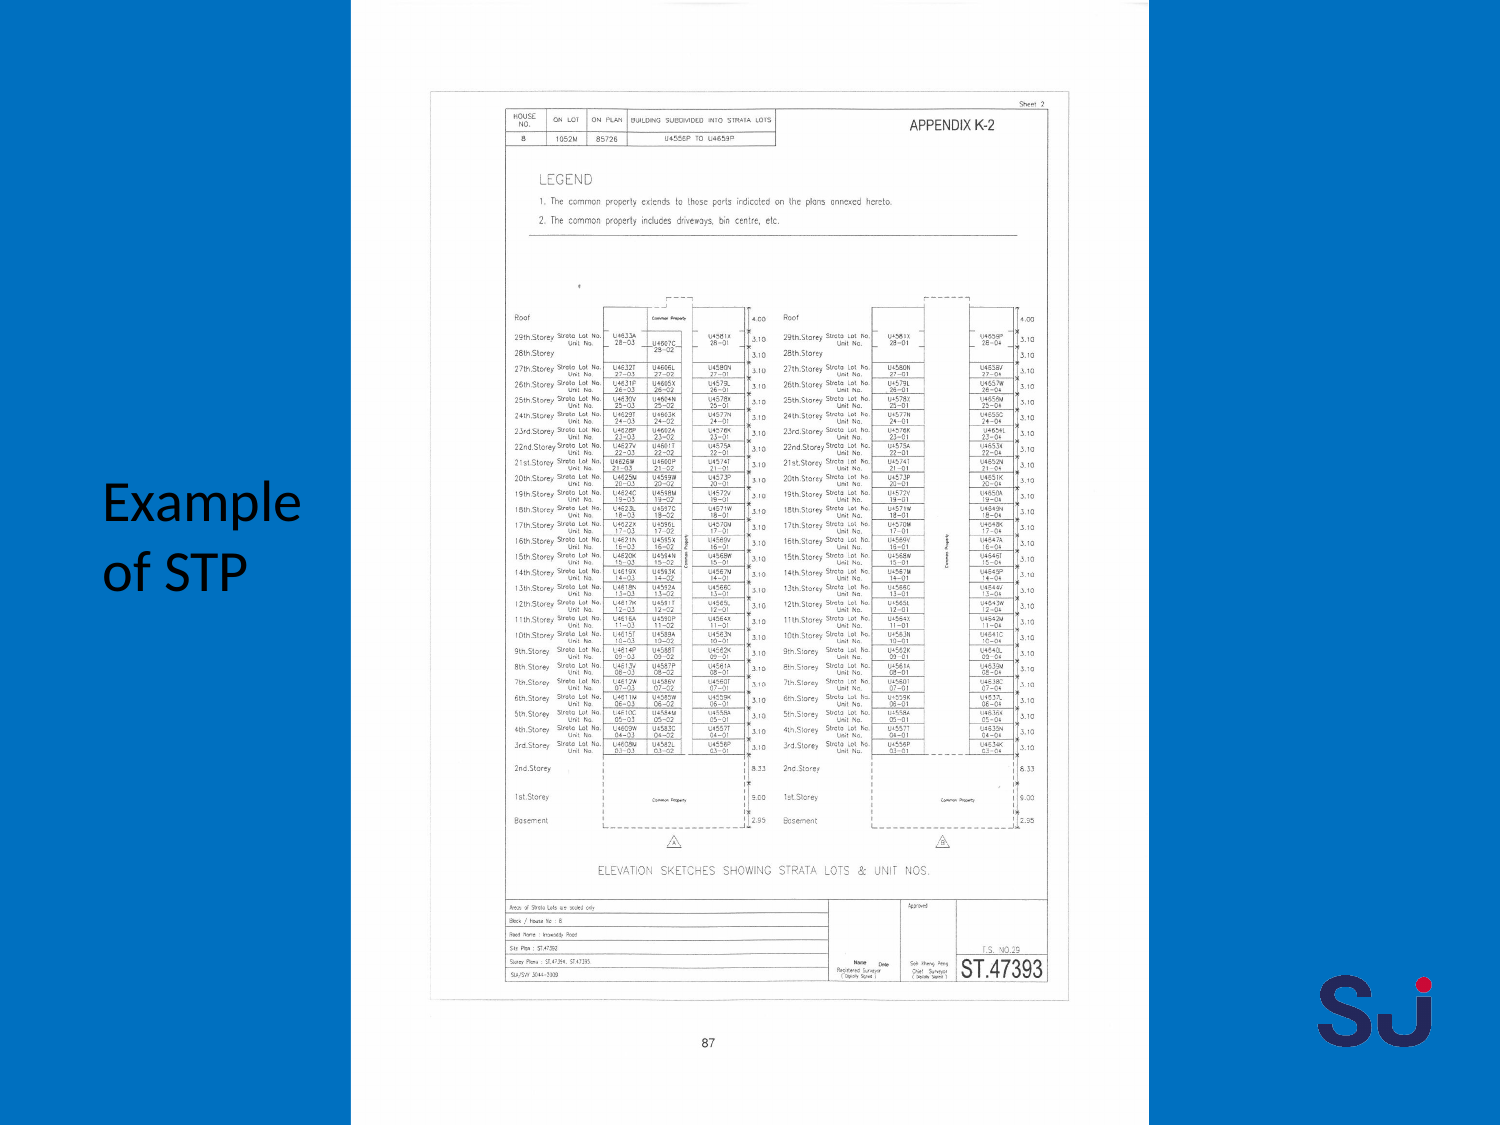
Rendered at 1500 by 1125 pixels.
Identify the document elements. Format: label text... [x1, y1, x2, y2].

picture [1316, 975, 1433, 1049]
picture [350, 0, 1150, 1125]
text_box Example of STP [87, 456, 345, 611]
